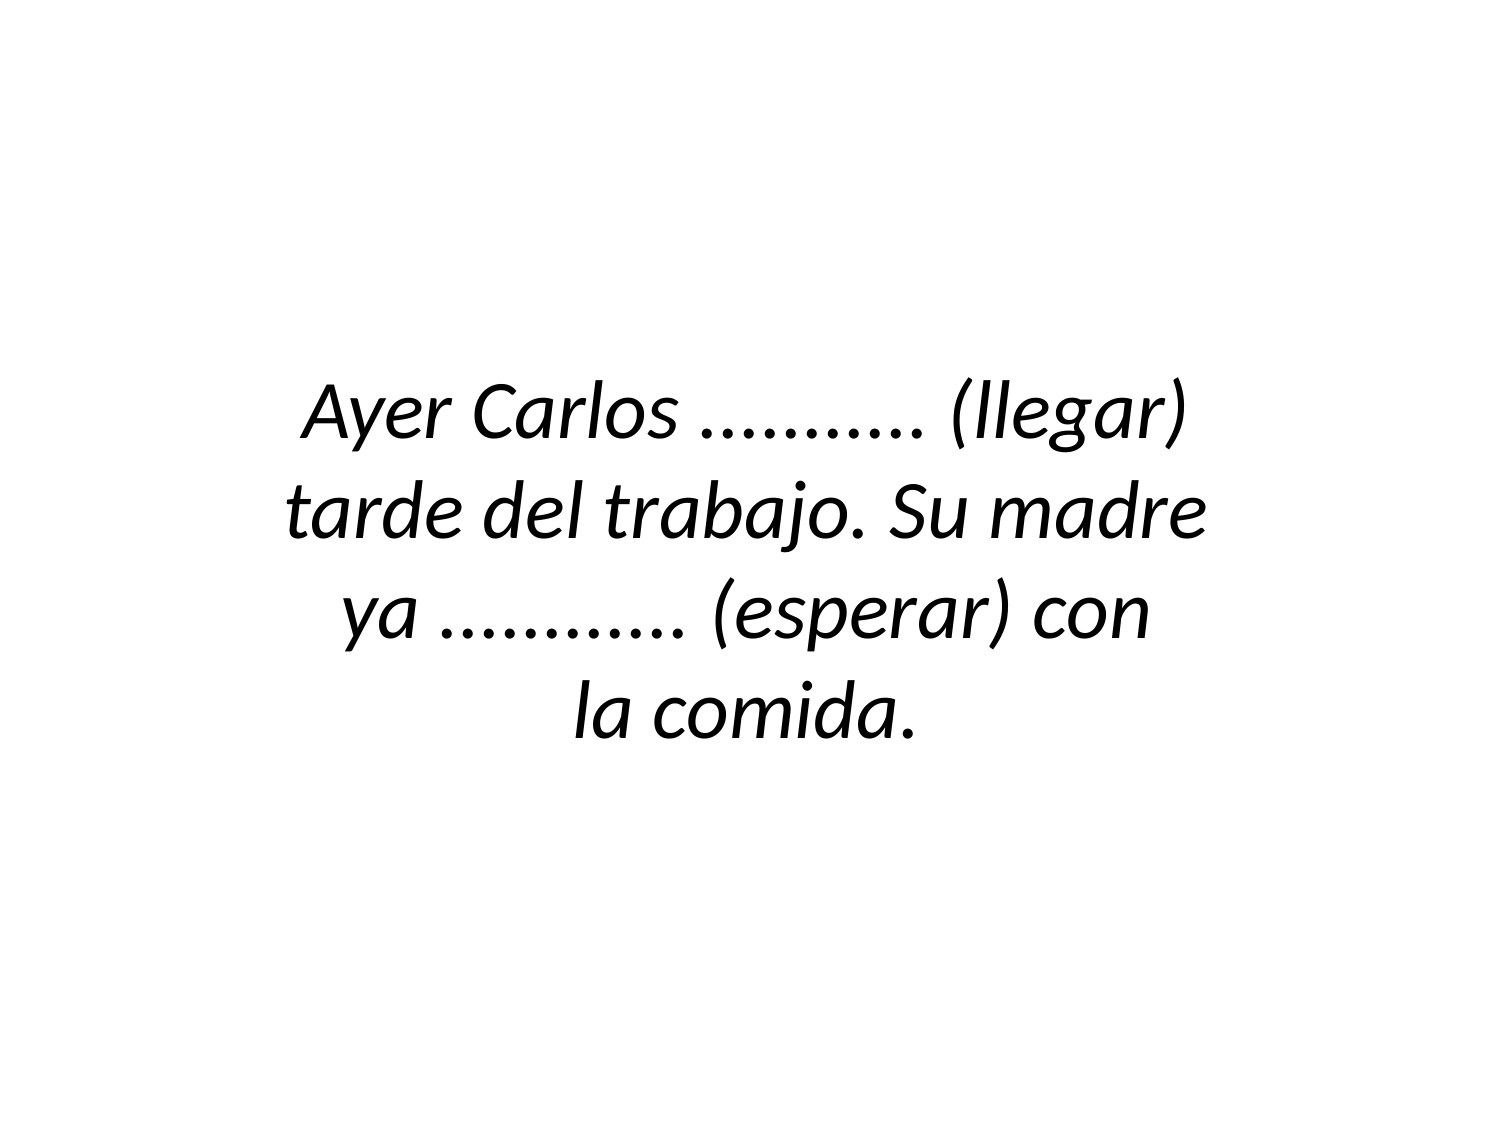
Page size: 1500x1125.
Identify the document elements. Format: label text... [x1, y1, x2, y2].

text_box Ayer Carlos ........... (llegar) tarde del trabajo. Su madre ya ............ (esperar) con la comida. [29, 47, 1483, 1063]
